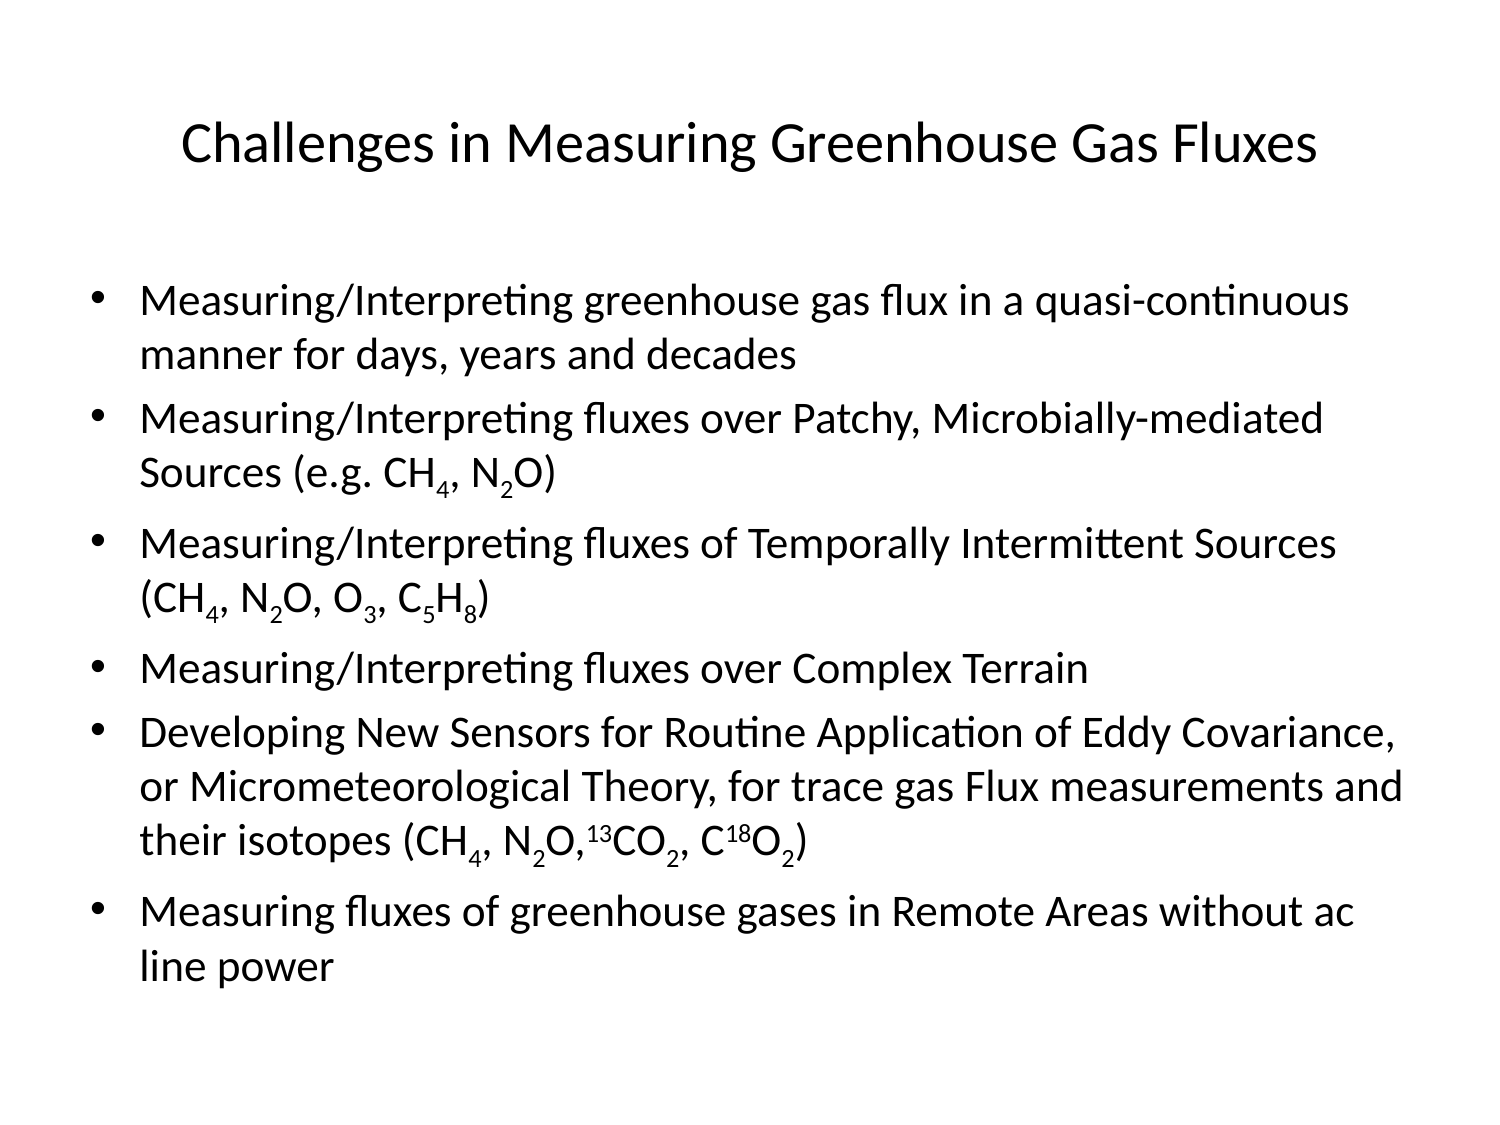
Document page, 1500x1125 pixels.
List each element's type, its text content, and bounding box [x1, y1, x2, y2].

title Challenges in Measuring Greenhouse Gas Fluxes [75, 45, 1425, 233]
list Measuring/Interpreting greenhouse gas flux in a quasi-continuous manner for days, years and decades Measuring/Interpreting fluxes over Patchy, Microbially-mediated Sources (e.g. CH4, N2O) Measuring/Interpreting fluxes of Temporally Intermittent Sources (CH4, N2O, O3, C5H8) Measuring/Interpreting fluxes over Complex Terrain Developing New Sensors for Routine Application of Eddy Covariance, or Micrometeorological Theory, for trace gas Flux measurements and their isotopes (CH4, N2O,13CO2, C18O2) Measuring fluxes of greenhouse gases in Remote Areas without ac line power [75, 262, 1425, 1005]
